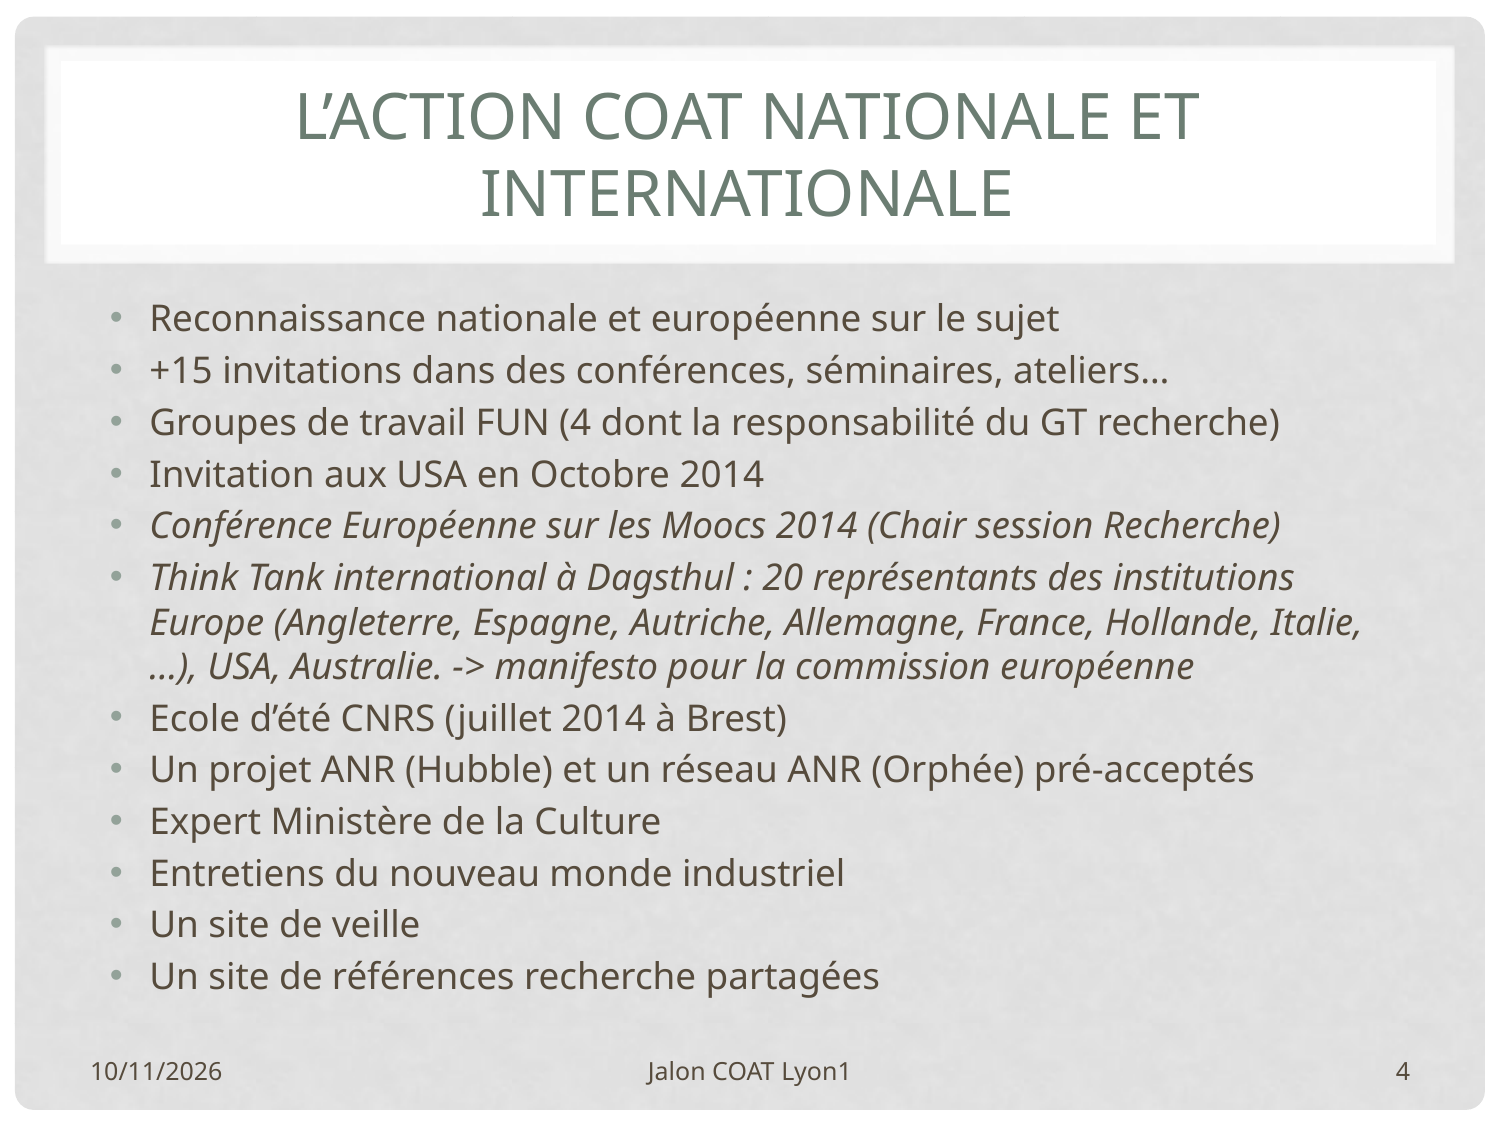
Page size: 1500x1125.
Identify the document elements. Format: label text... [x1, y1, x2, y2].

list Reconnaissance nationale et européenne sur le sujet +15 invitations dans des conférences, séminaires, ateliers… Groupes de travail FUN (4 dont la responsabilité du GT recherche) Invitation aux USA en Octobre 2014 Conférence Européenne sur les Moocs 2014 (Chair session Recherche) Think Tank international à Dagsthul : 20 représentants des institutions Europe (Angleterre, Espagne, Autriche, Allemagne, France, Hollande, Italie, …), USA, Australie. -> manifesto pour la commission européenne Ecole d’été CNRS (juillet 2014 à Brest) Un projet ANR (Hubble) et un réseau ANR (Orphée) pré-acceptés Expert Ministère de la Culture Entretiens du nouveau monde industriel Un site de veille Un site de références recherche partagées [75, 287, 1425, 1005]
footer Jalon COAT Lyon1 [512, 1042, 988, 1103]
slide_number 4 [1074, 1042, 1425, 1103]
title L’action COAT nationale et internationale [69, 66, 1425, 238]
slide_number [75, 1042, 425, 1103]
